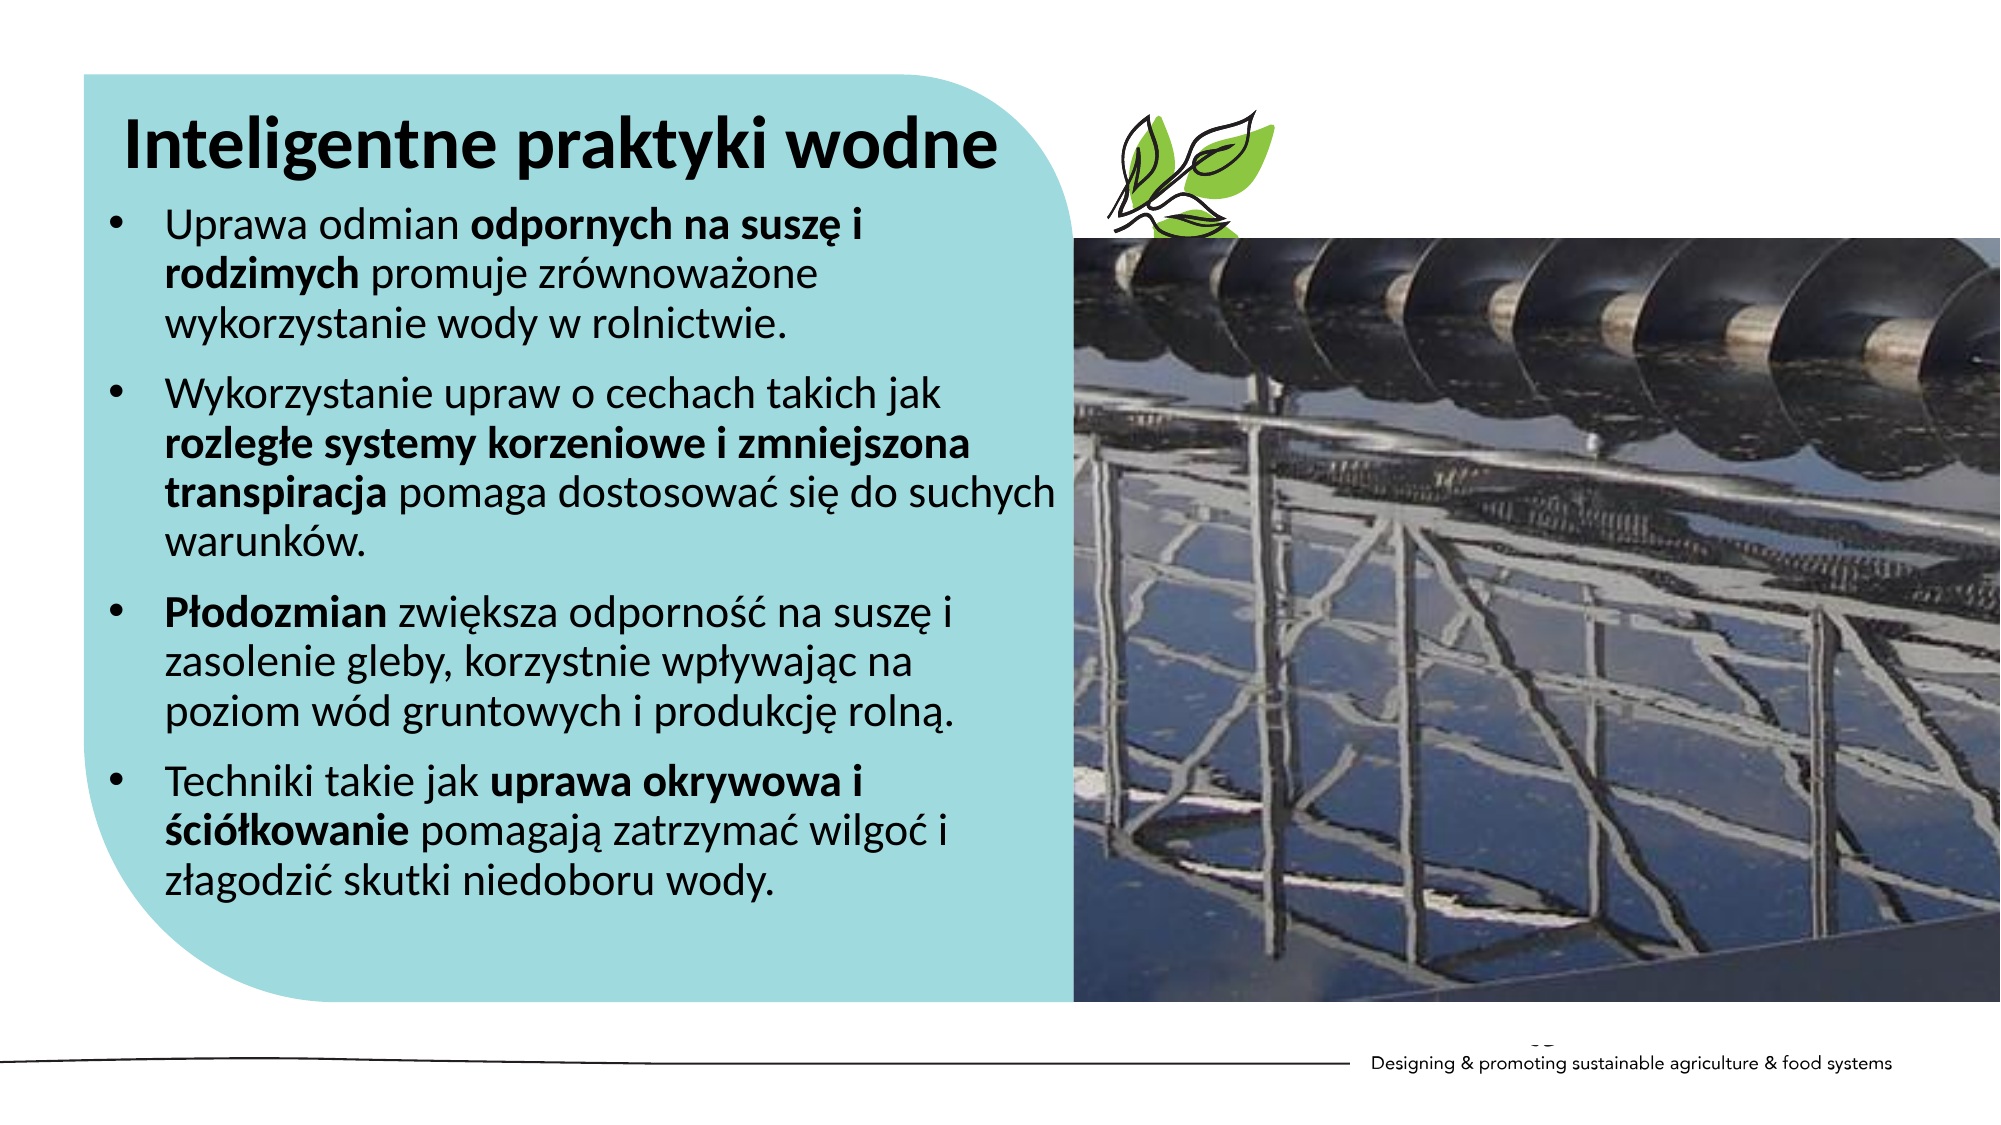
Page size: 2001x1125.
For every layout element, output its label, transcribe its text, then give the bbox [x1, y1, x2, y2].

text_box Inteligentne praktyki wodne [108, 86, 1024, 192]
list Uprawa odmian odpornych na suszę i rodzimych promuje zrównoważone wykorzystanie wody w rolnictwie. Wykorzystanie upraw o cechach takich jak rozległe systemy korzeniowe i zmniejszona transpiracja pomaga dostosować się do suchych warunków. Płodozmian zwiększa odporność na suszę i zasolenie gleby, korzystnie wpływając na poziom wód gruntowych i produkcję rolną. Techniki takie jak uprawa okrywowa i ściółkowanie pomagają zatrzymać wilgoć i złagodzić skutki niedoboru wody. [93, 192, 1074, 934]
picture [1332, 1045, 1914, 1088]
picture [1073, 237, 2000, 1003]
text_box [1116, 82, 1273, 236]
